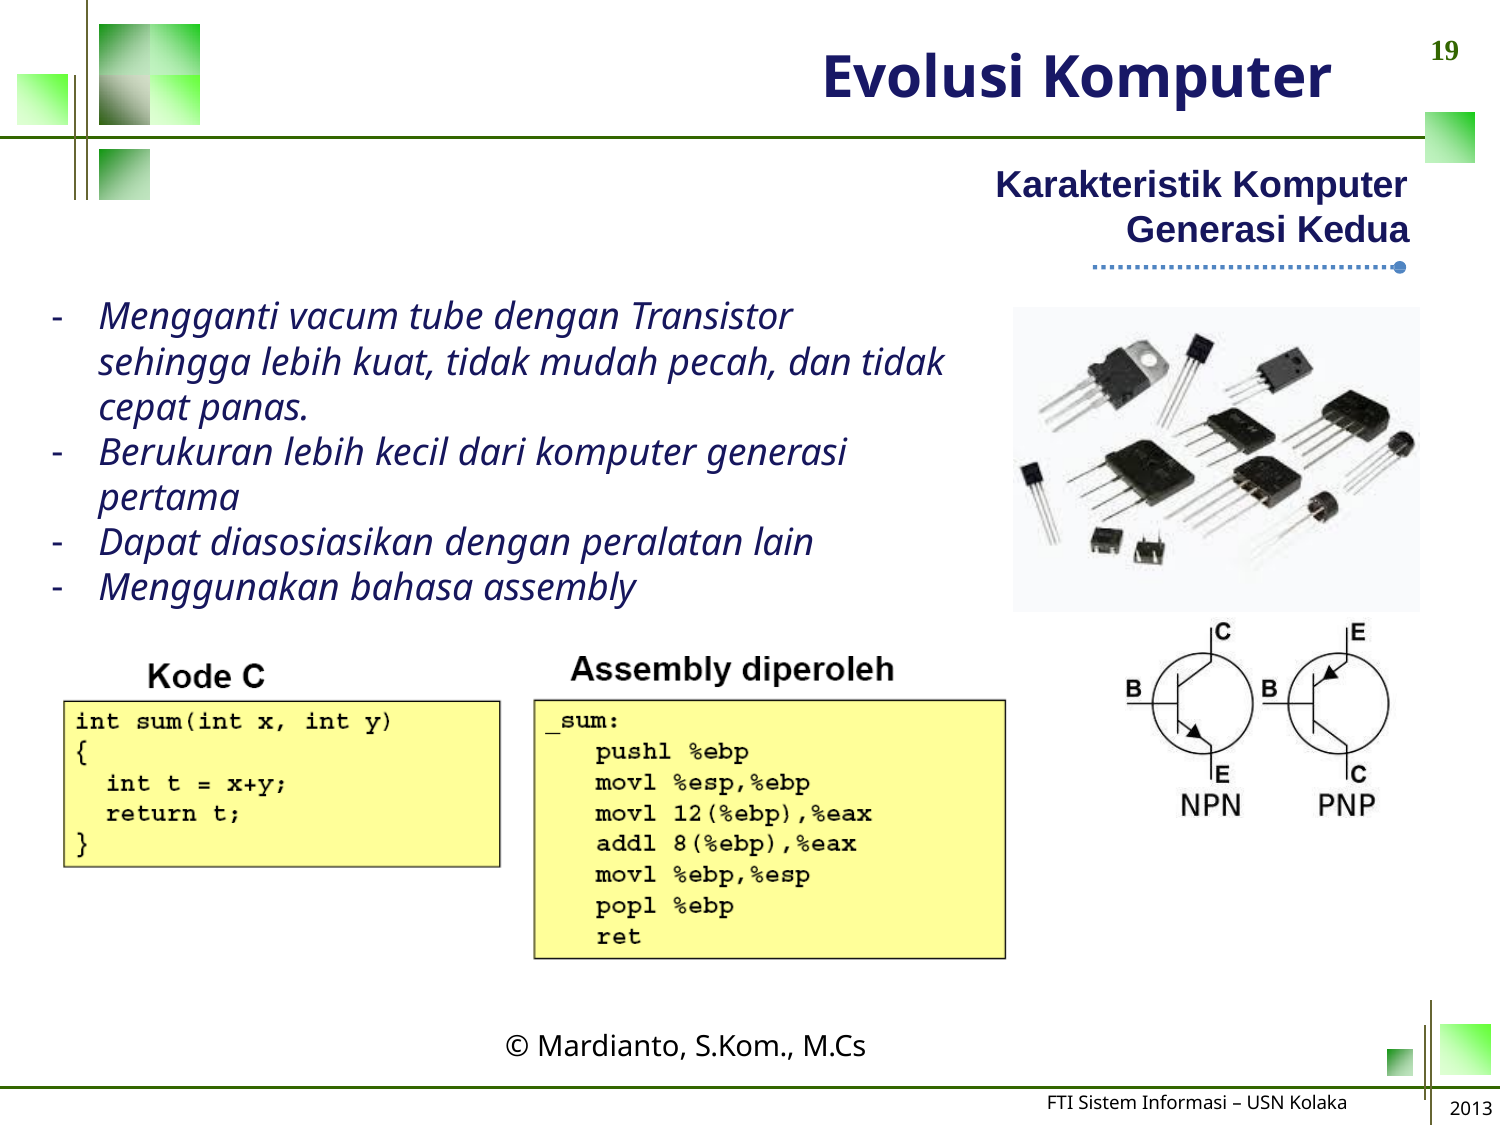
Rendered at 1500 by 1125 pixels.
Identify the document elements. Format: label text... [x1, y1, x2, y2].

picture [99, 24, 200, 125]
text_box 19 [1428, 29, 1463, 67]
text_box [1013, 307, 1421, 818]
picture [1425, 112, 1475, 163]
title Evolusi Komputer [247, 37, 1412, 228]
picture [1440, 1024, 1491, 1075]
text_box Karakteristik Komputer Generasi Kedua - Mengganti vacum tube dengan Transistor sehingga lebih kuat, tidak mudah pecah, dan tidak cepat panas. Berukuran lebih kecil dari komputer generasi pertama Dapat diasosiasikan dengan peralatan lain Menggunakan bahasa assembly [49, 158, 1411, 608]
picture [17, 74, 68, 125]
text_box © Mardianto, S.Kom., M.Cs [503, 1025, 1025, 1063]
picture [63, 656, 1007, 960]
picture [1387, 1049, 1413, 1076]
picture [99, 149, 150, 158]
text_box FTI Sistem Informasi – USN Kolaka [1044, 1088, 1418, 1114]
text_box 2013 [1447, 1094, 1500, 1119]
